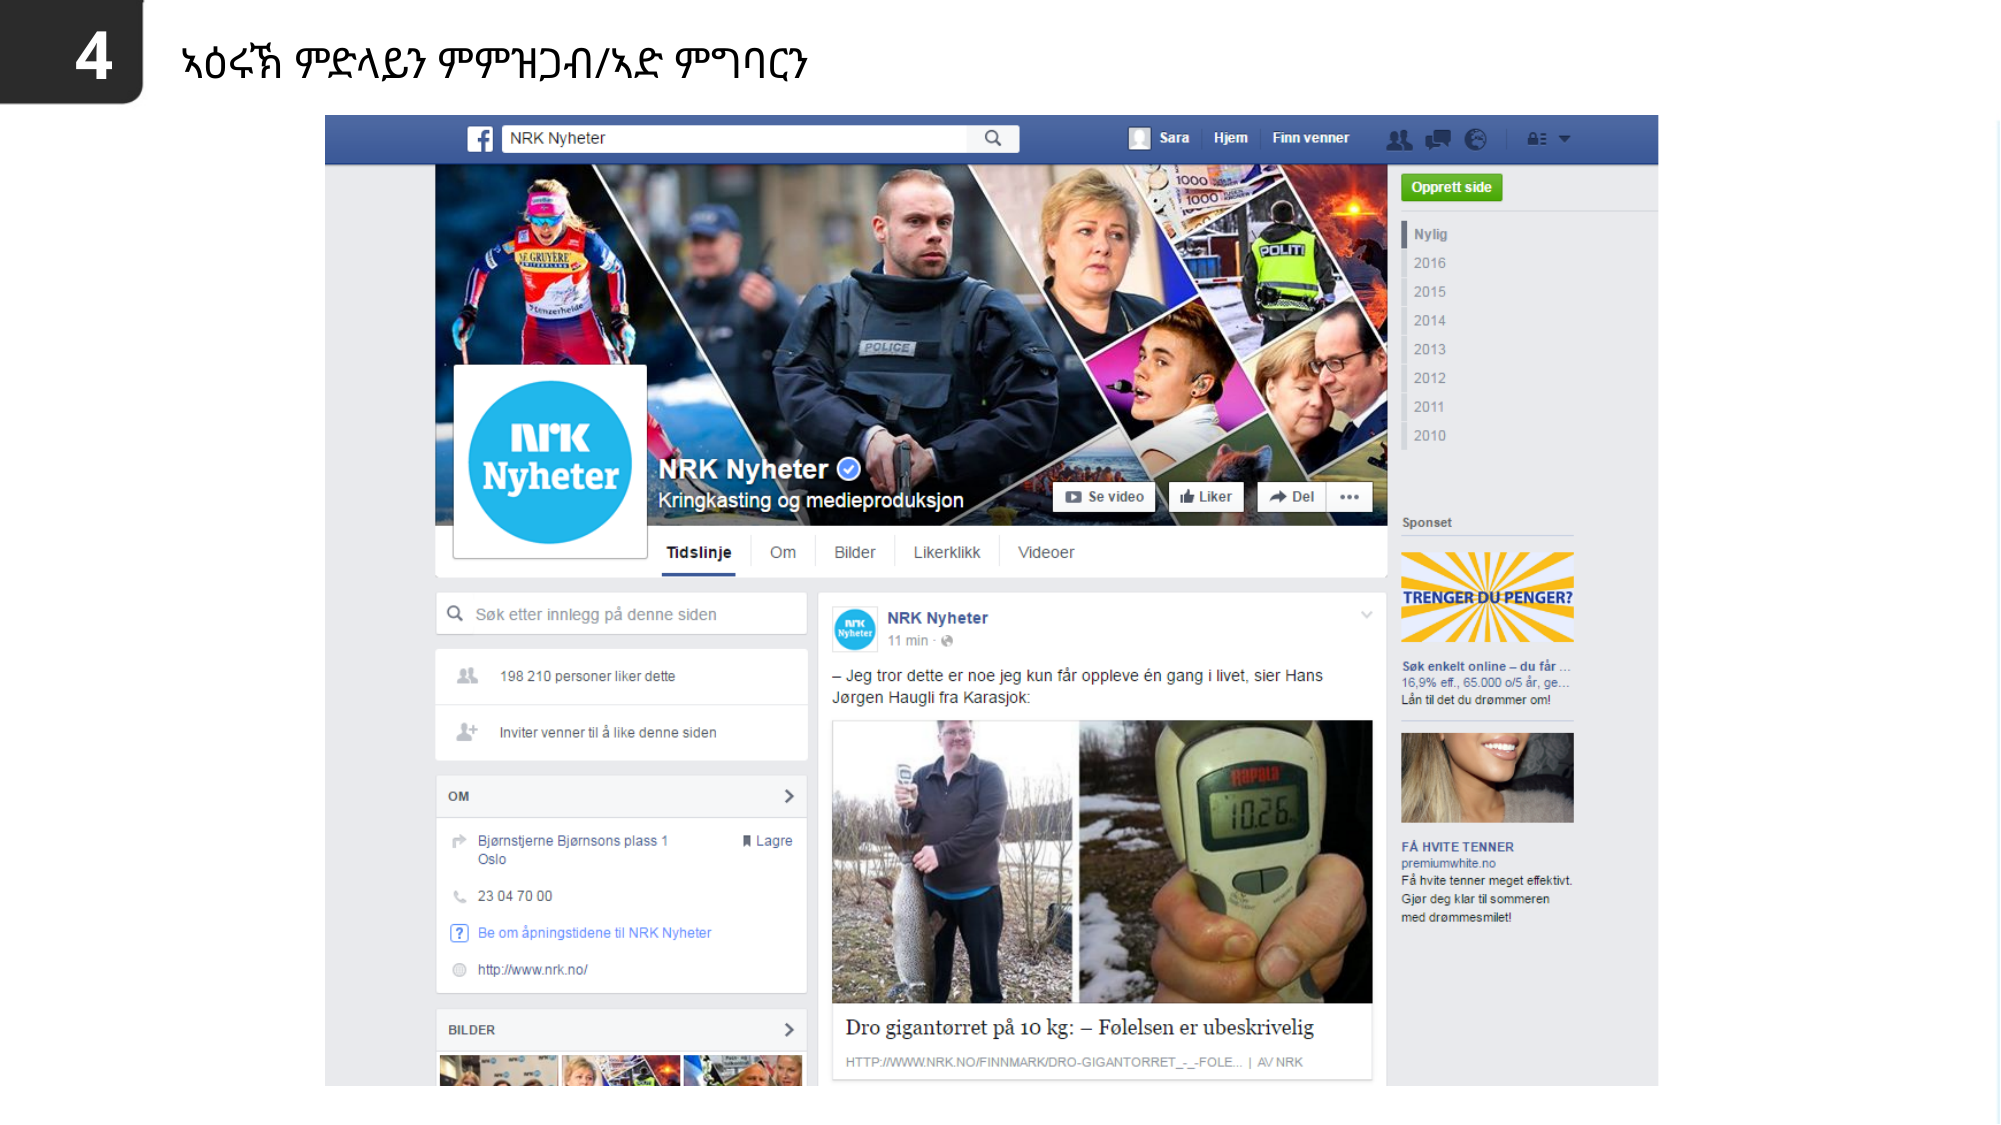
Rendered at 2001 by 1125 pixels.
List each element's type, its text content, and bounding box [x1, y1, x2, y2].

title ኣዕሩኽ ምድላይን ምምዝጋብ/ኣድ ምግባርን [188, 34, 1864, 95]
text_box 4 [60, 20, 188, 95]
picture [0, 0, 2000, 1124]
